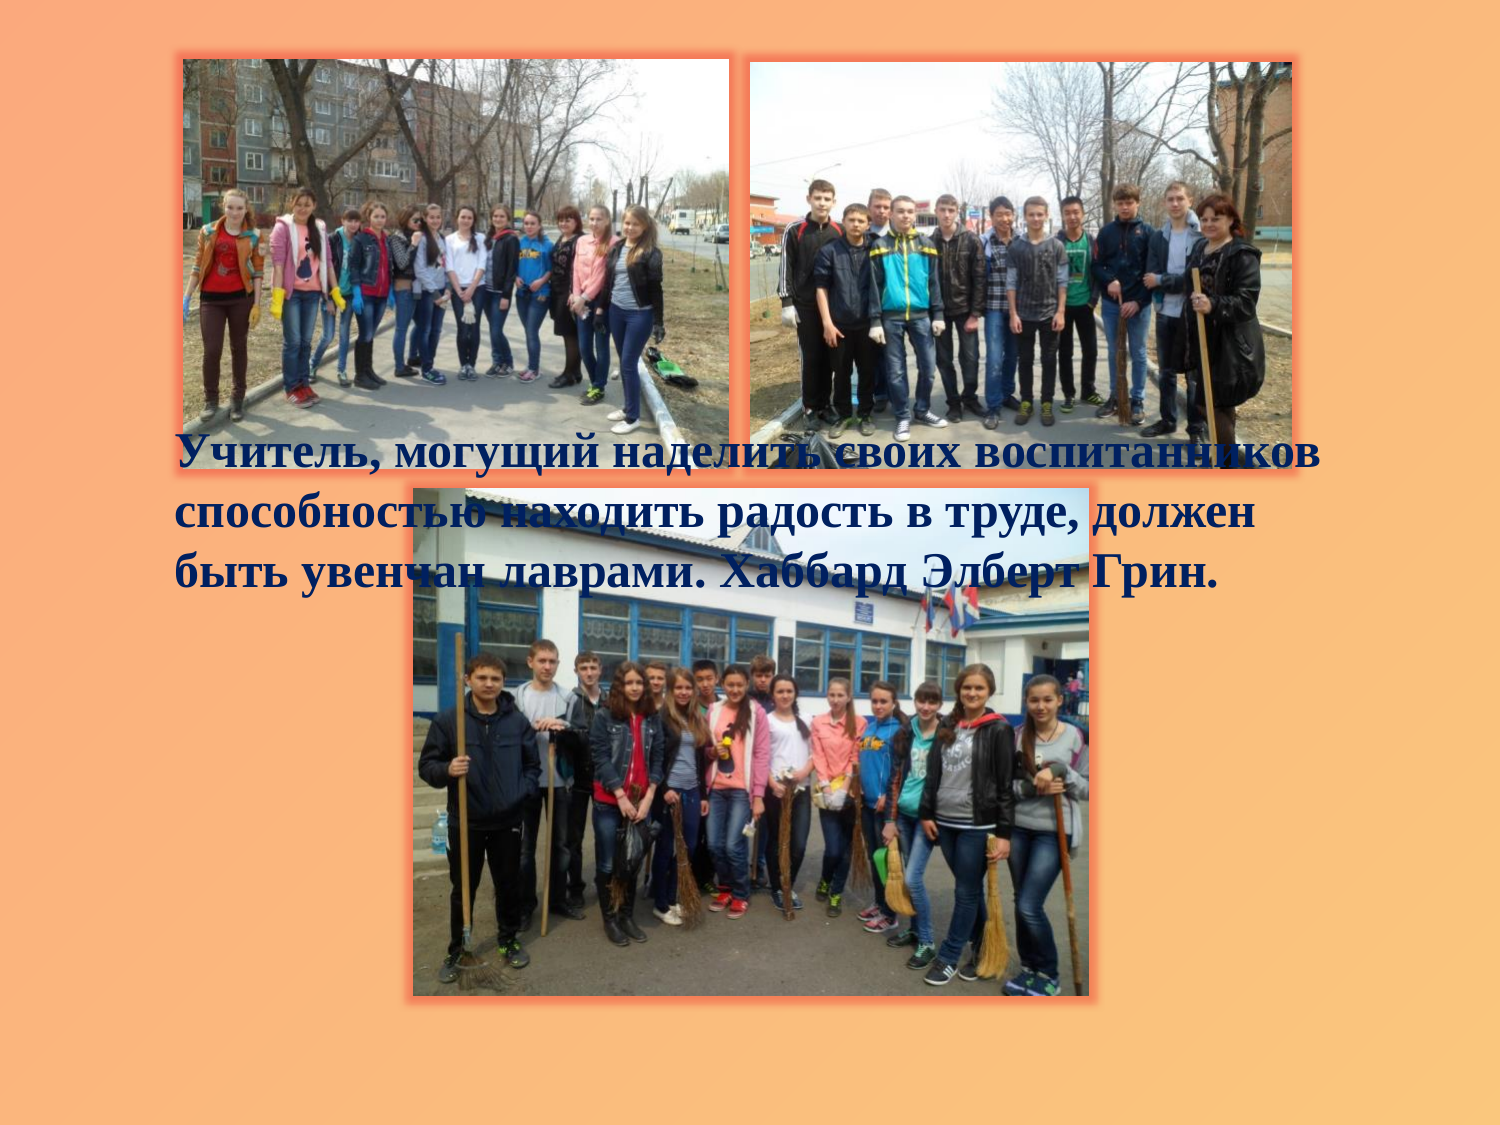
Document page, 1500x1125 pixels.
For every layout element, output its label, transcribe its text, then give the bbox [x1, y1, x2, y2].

picture [413, 488, 1089, 996]
picture [182, 59, 729, 469]
text_box Учитель, могущий наделить своих воспитанников способностью находить радость в труде, должен быть увенчан лаврами. Хаббард Элберт Грин. [159, 409, 1371, 605]
picture [749, 61, 1292, 469]
